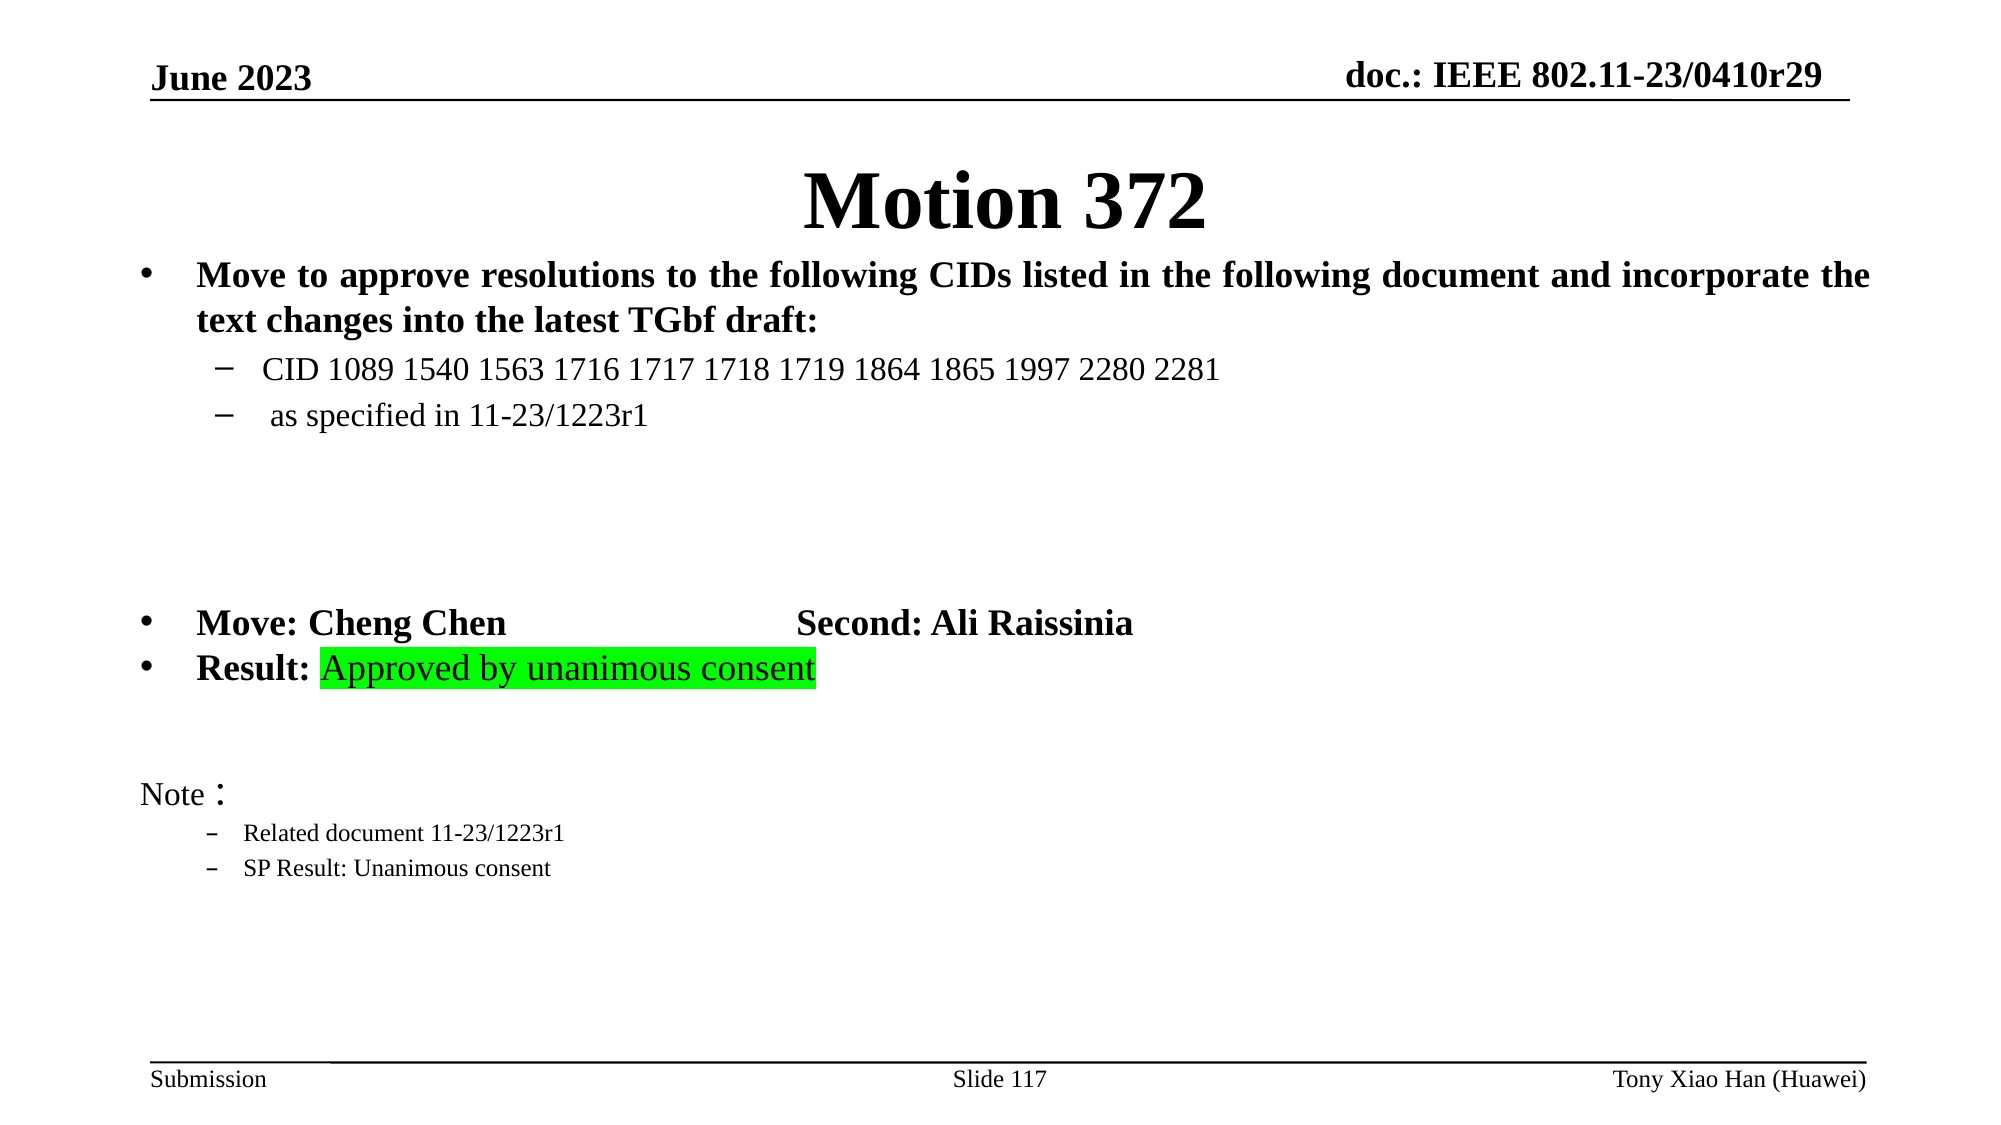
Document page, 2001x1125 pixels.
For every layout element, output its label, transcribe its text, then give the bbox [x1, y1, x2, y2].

text_box Move to approve resolutions to the following CIDs listed in the following document and incorporate the text changes into the latest TGbf draft: CID 1089 1540 1563 1716 1717 1718 1719 1864 1865 1997 2280 2281 as specified in 11-23/1223r1 Move: Cheng Chen Second: Ali Raissinia Result: Approved by unanimous consent Note： Related document 11-23/1223r1 SP Result: Unanimous consent [125, 212, 1888, 900]
text_box Motion 372 [368, 137, 1644, 212]
